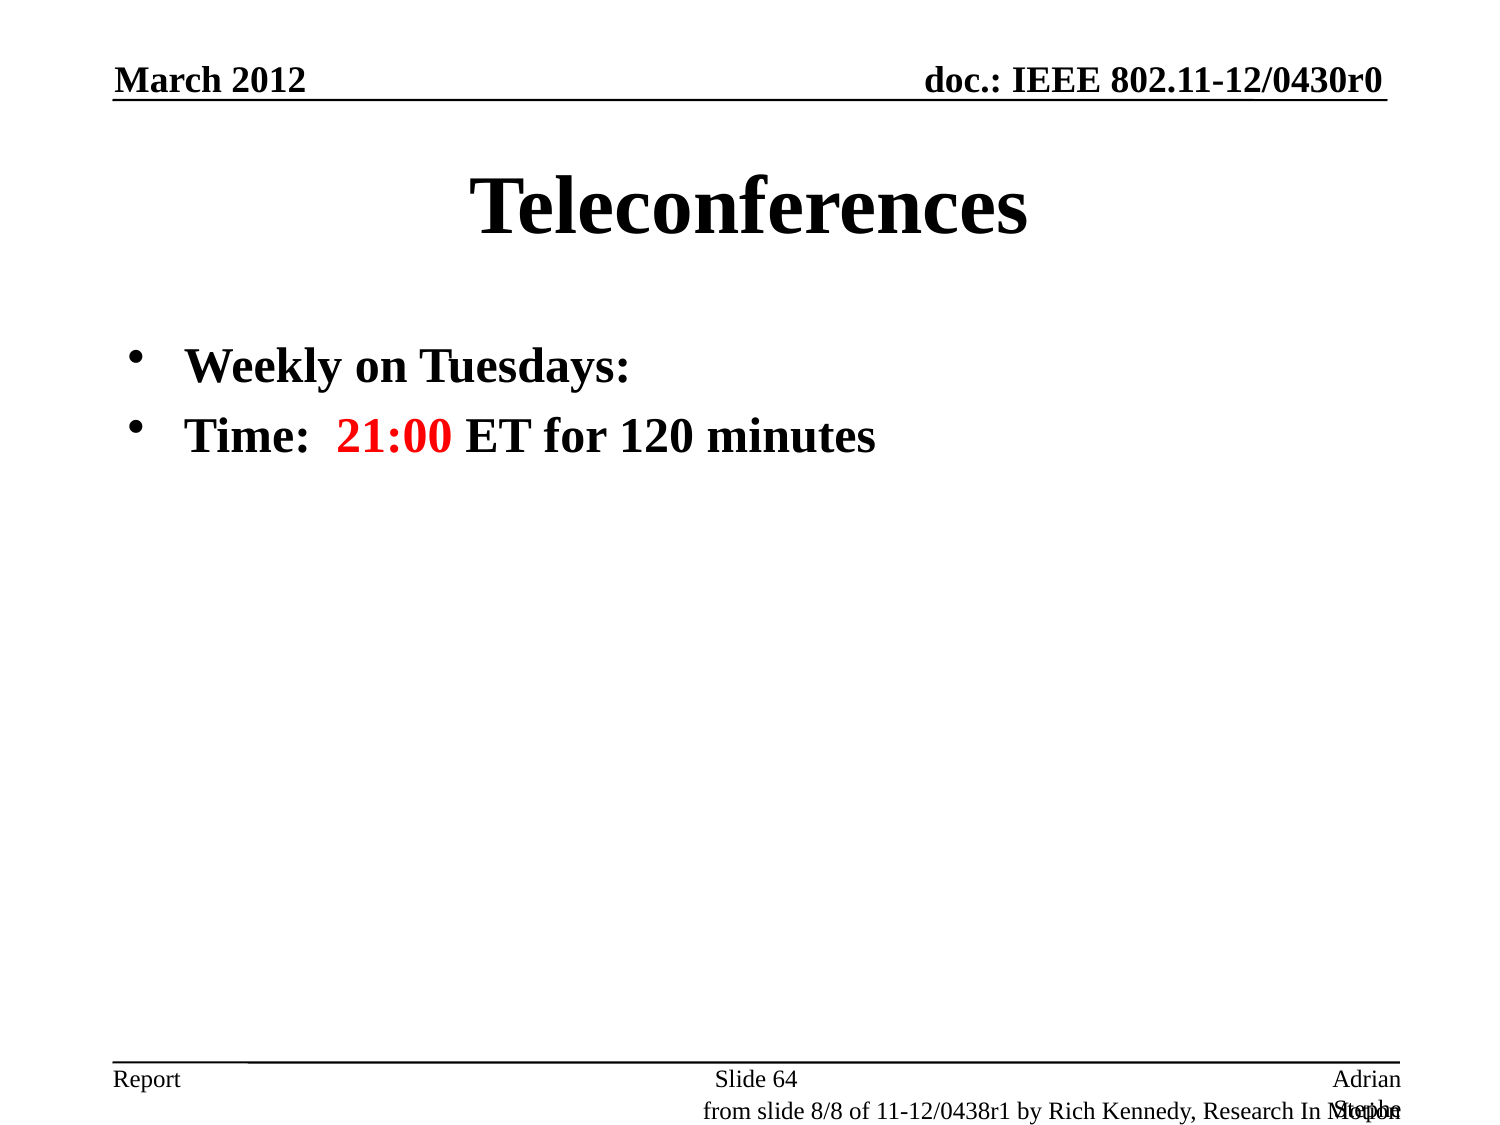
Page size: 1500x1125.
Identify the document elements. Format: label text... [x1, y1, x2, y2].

slide_number Slide 64 [712, 1061, 800, 1087]
footer Adrian Stephens, Intel Corporation [1324, 1061, 1402, 1087]
text_box from slide 8/8 of 11-12/0438r1 by Rich Kennedy, Research In Motion [343, 1087, 1417, 1125]
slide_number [114, 54, 374, 101]
title Teleconferences [112, 112, 1388, 288]
list Weekly on Tuesdays: Time: 21:00 ET for 120 minutes [112, 324, 1388, 1000]
